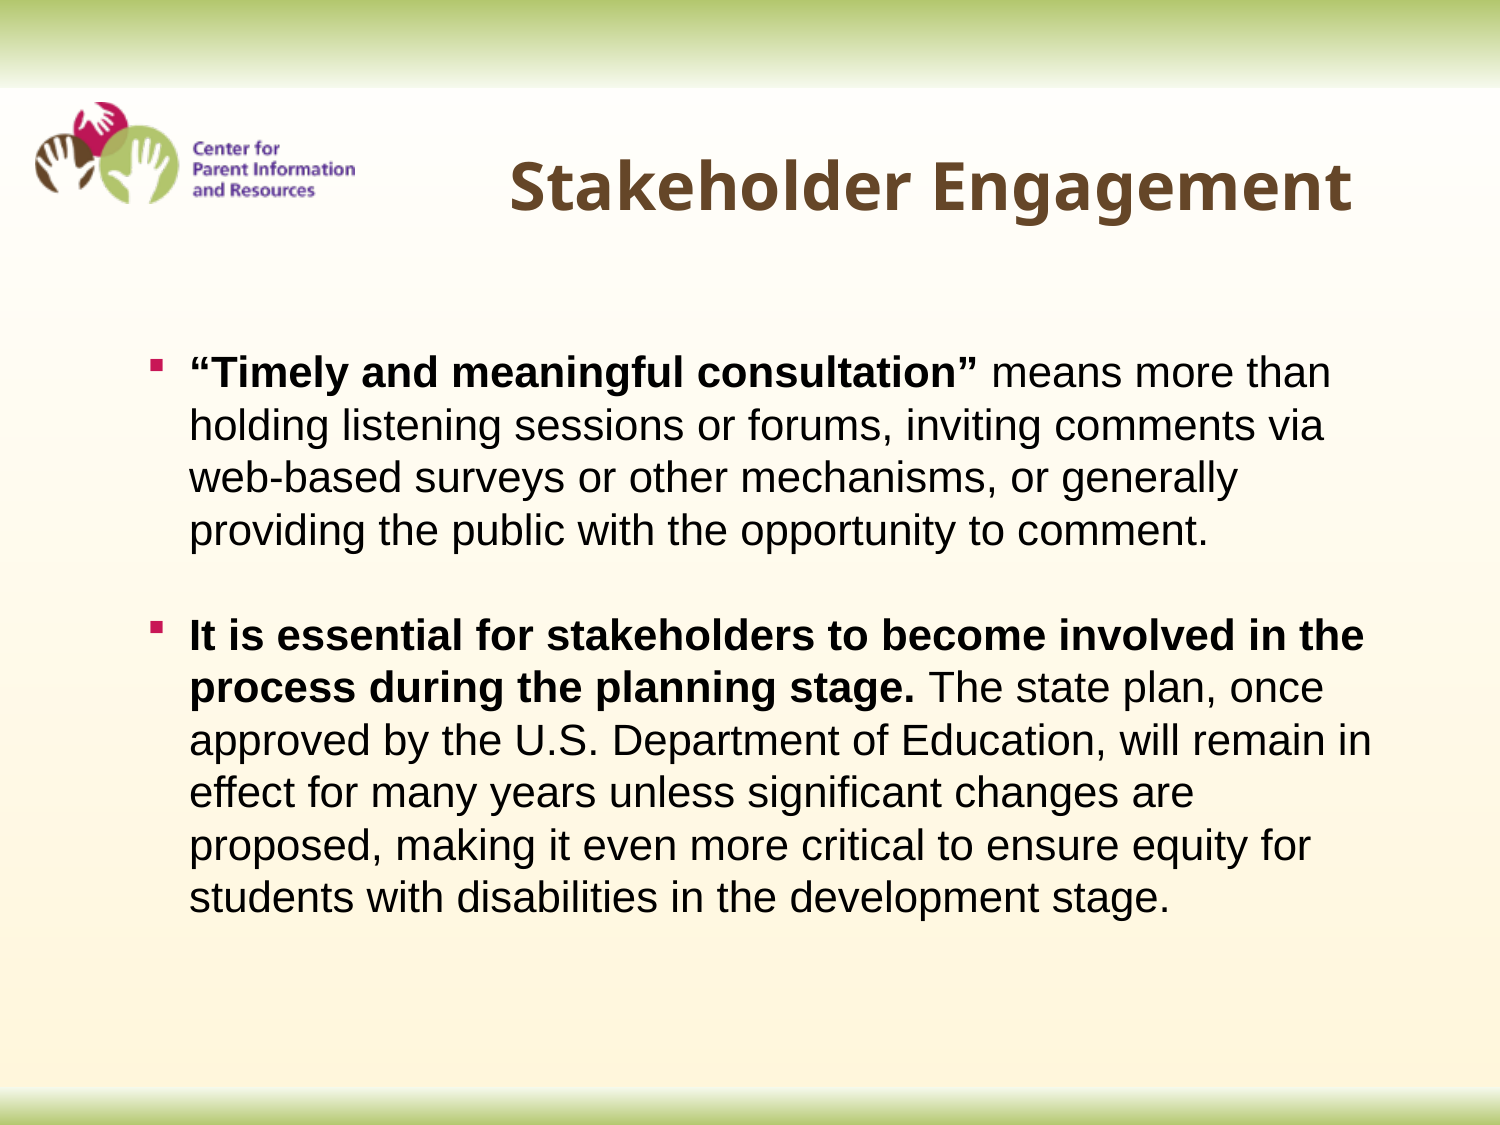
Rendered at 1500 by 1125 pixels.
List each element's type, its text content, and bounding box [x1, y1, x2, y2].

subtitle “Timely and meaningful consultation” means more than holding listening sessions or forums, inviting comments via web-based surveys or other mechanisms, or generally providing the public with the opportunity to comment. It is essential for stakeholders to become involved in the process during the planning stage. The state plan, once approved by the U.S. Department of Education, will remain in effect for many years unless significant changes are proposed, making it even more critical to ensure equity for students with disabilities in the development stage. [132, 336, 1403, 868]
picture [35, 102, 355, 204]
text_box Stakeholder Engagement [494, 136, 1442, 233]
